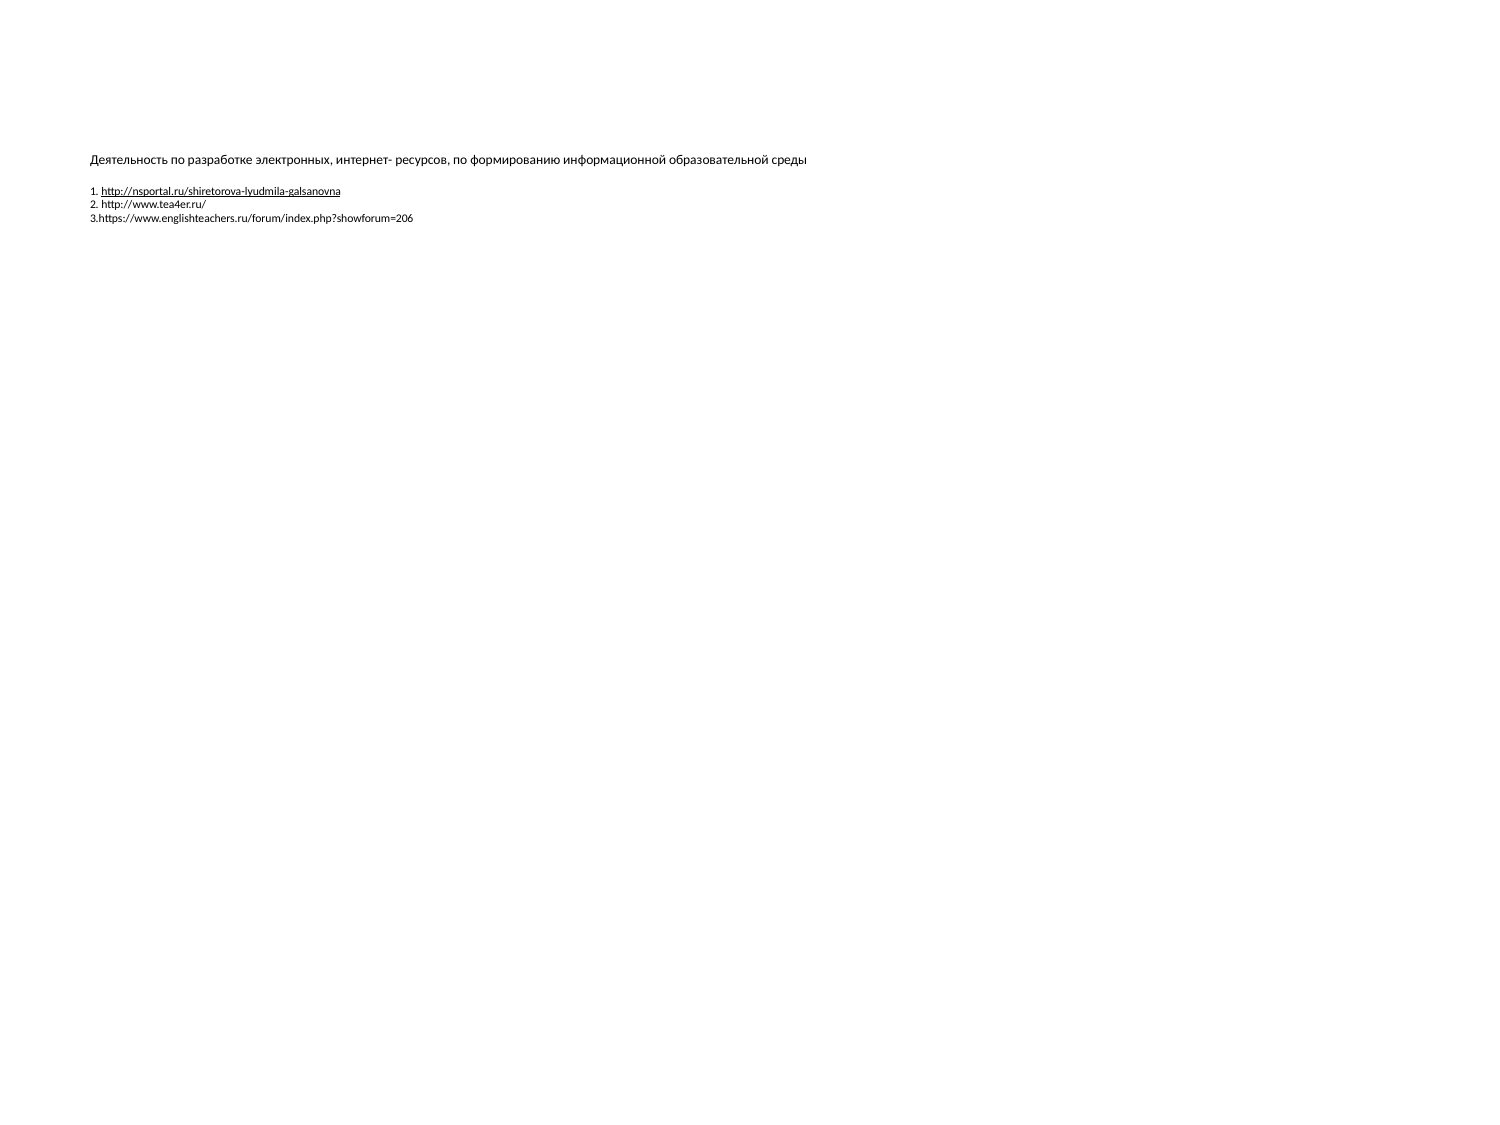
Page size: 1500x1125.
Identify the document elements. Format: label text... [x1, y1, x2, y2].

title Деятельность по разработке электронных, интернет- ресурсов, по формированию информационной образовательной среды 1. http://nsportal.ru/shiretorova-lyudmila-galsanovna 2. http://www.tea4er.ru/ 3.https://www.englishteachers.ru/forum/index.php?showforum=206 [75, 45, 1425, 233]
